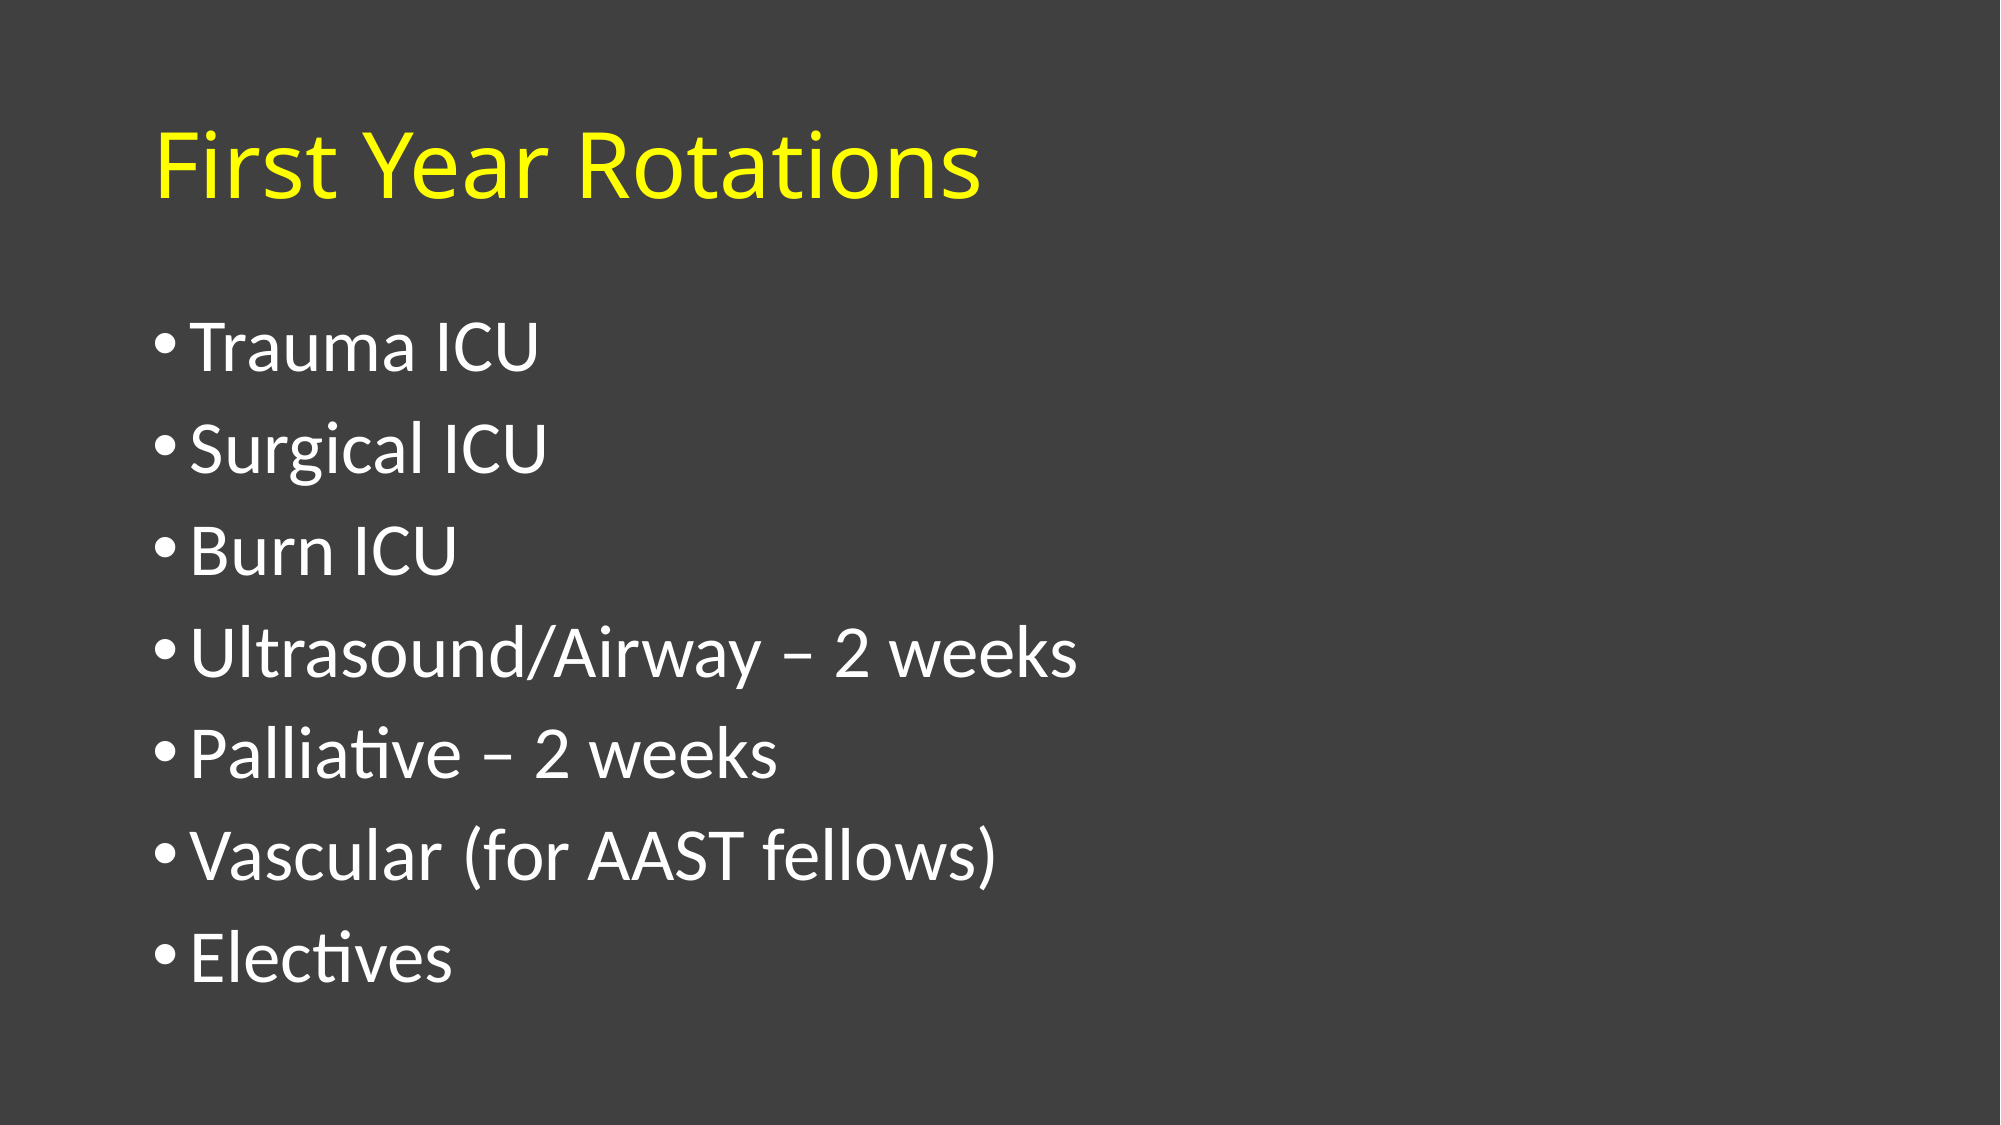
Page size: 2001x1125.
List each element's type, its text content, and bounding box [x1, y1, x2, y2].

title First Year Rotations [137, 59, 1863, 278]
list Trauma ICU Surgical ICU Burn ICU Ultrasound/Airway – 2 weeks Palliative – 2 weeks Vascular (for AAST fellows) Electives [137, 299, 1863, 1014]
